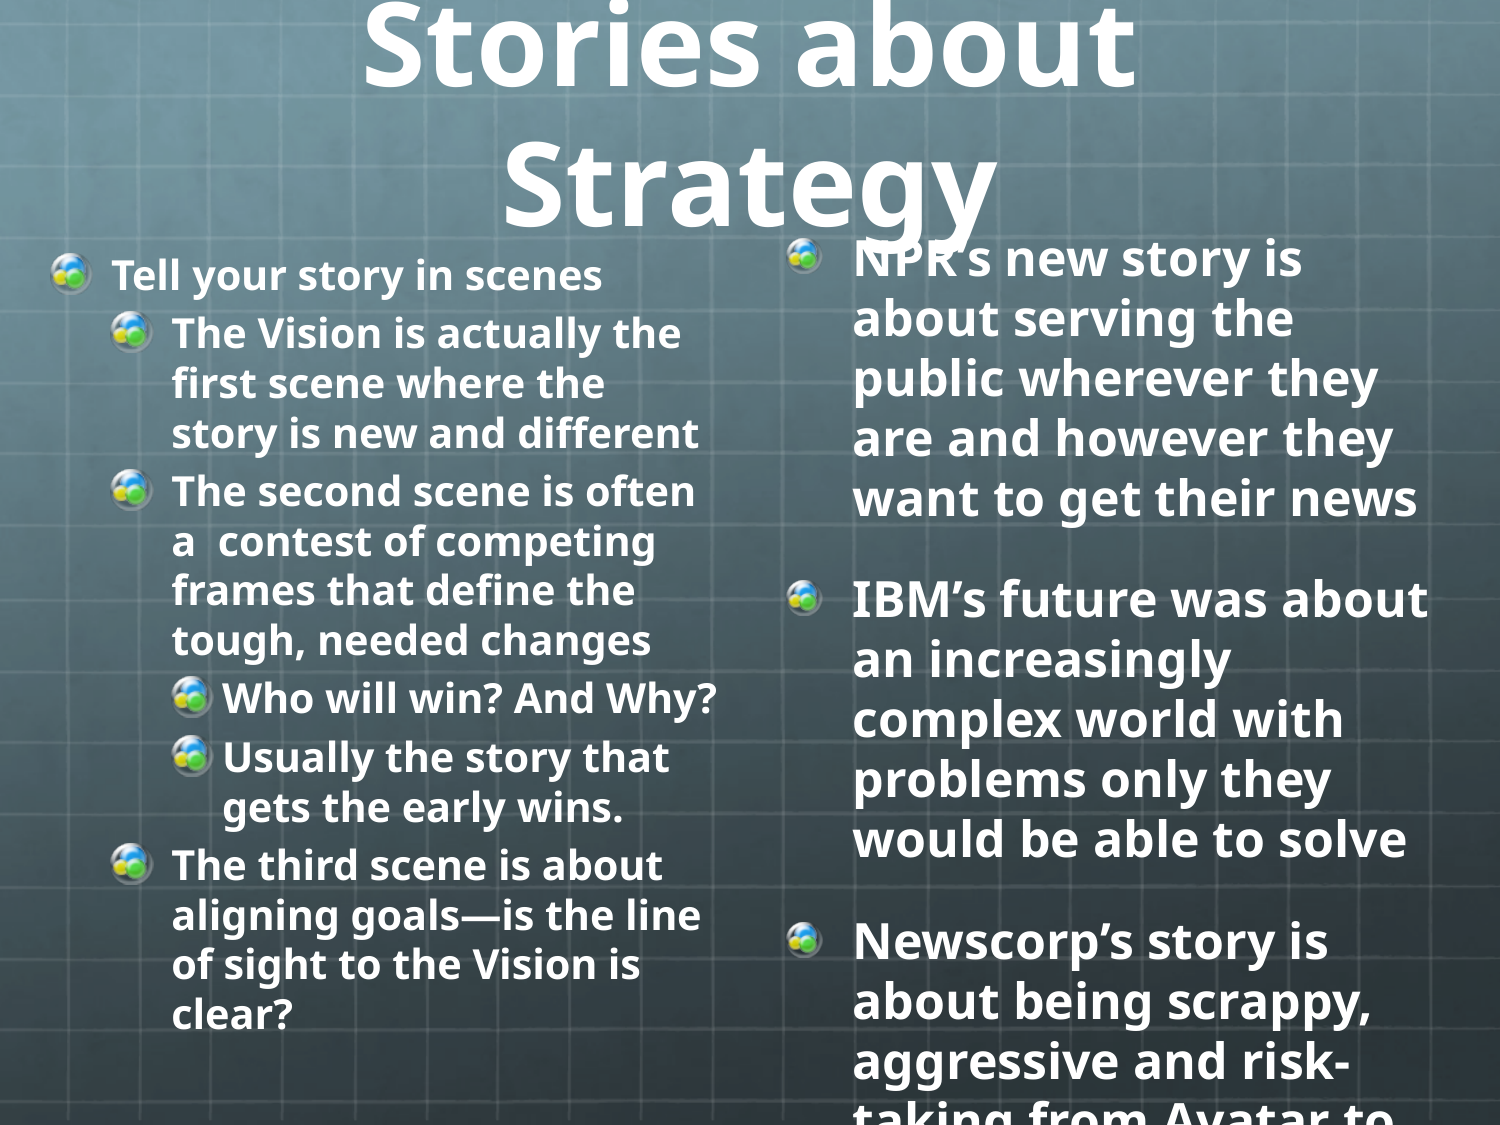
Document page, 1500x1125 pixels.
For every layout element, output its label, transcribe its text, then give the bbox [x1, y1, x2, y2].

picture [0, 0, 1500, 1125]
title Stories about Strategy [127, 17, 1372, 203]
list Tell your story in scenes The Vision is actually the first scene where the story is new and different The second scene is often a contest of competing frames that define the tough, needed changes Who will win? And Why? Usually the story that gets the early wins. The third scene is about aligning goals—is the line of sight to the Vision is clear? [35, 241, 738, 1061]
list NPR’s new story is about serving the public wherever they are and however they want to get their news IBM’s future was about an increasingly complex world with problems only they would be able to solve Newscorp’s story is about being scrappy, aggressive and risk-taking from Avatar to the WSJ [771, 218, 1465, 871]
